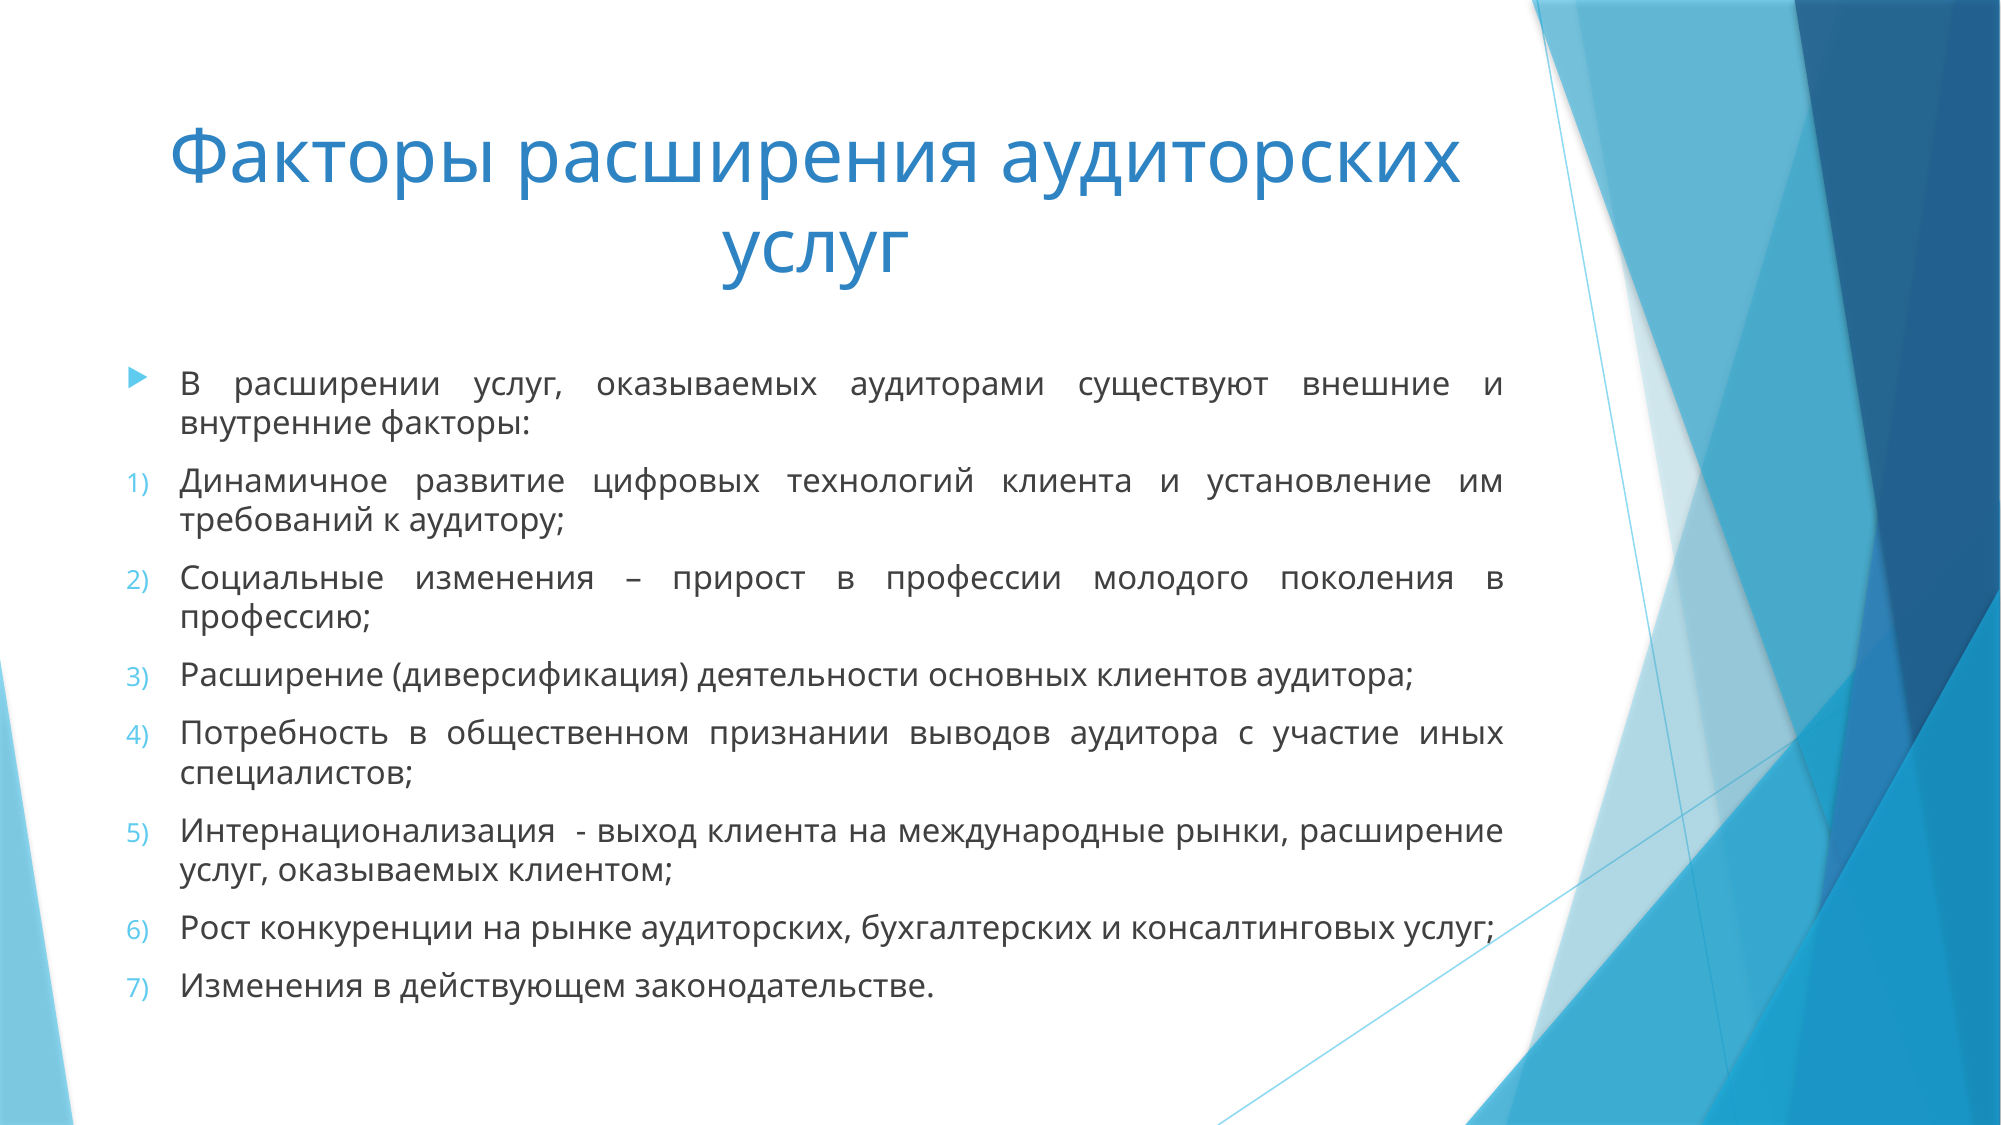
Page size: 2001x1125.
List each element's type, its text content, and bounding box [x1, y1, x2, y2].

list В расширении услуг, оказываемых аудиторами существуют внешние и внутренние факторы: Динамичное развитие цифровых технологий клиента и установление им требований к аудитору; Социальные изменения – прирост в профессии молодого поколения в профессию; Расширение (диверсификация) деятельности основных клиентов аудитора; Потребность в общественном признании выводов аудитора с участие иных специалистов; Интернационализация - выход клиента на международные рынки, расширение услуг, оказываемых клиентом; Рост конкуренции на рынке аудиторских, бухгалтерских и консалтинговых услуг; Изменения в действующем законодательстве. [111, 354, 1522, 1057]
title Факторы расширения аудиторских услуг [111, 99, 1522, 317]
